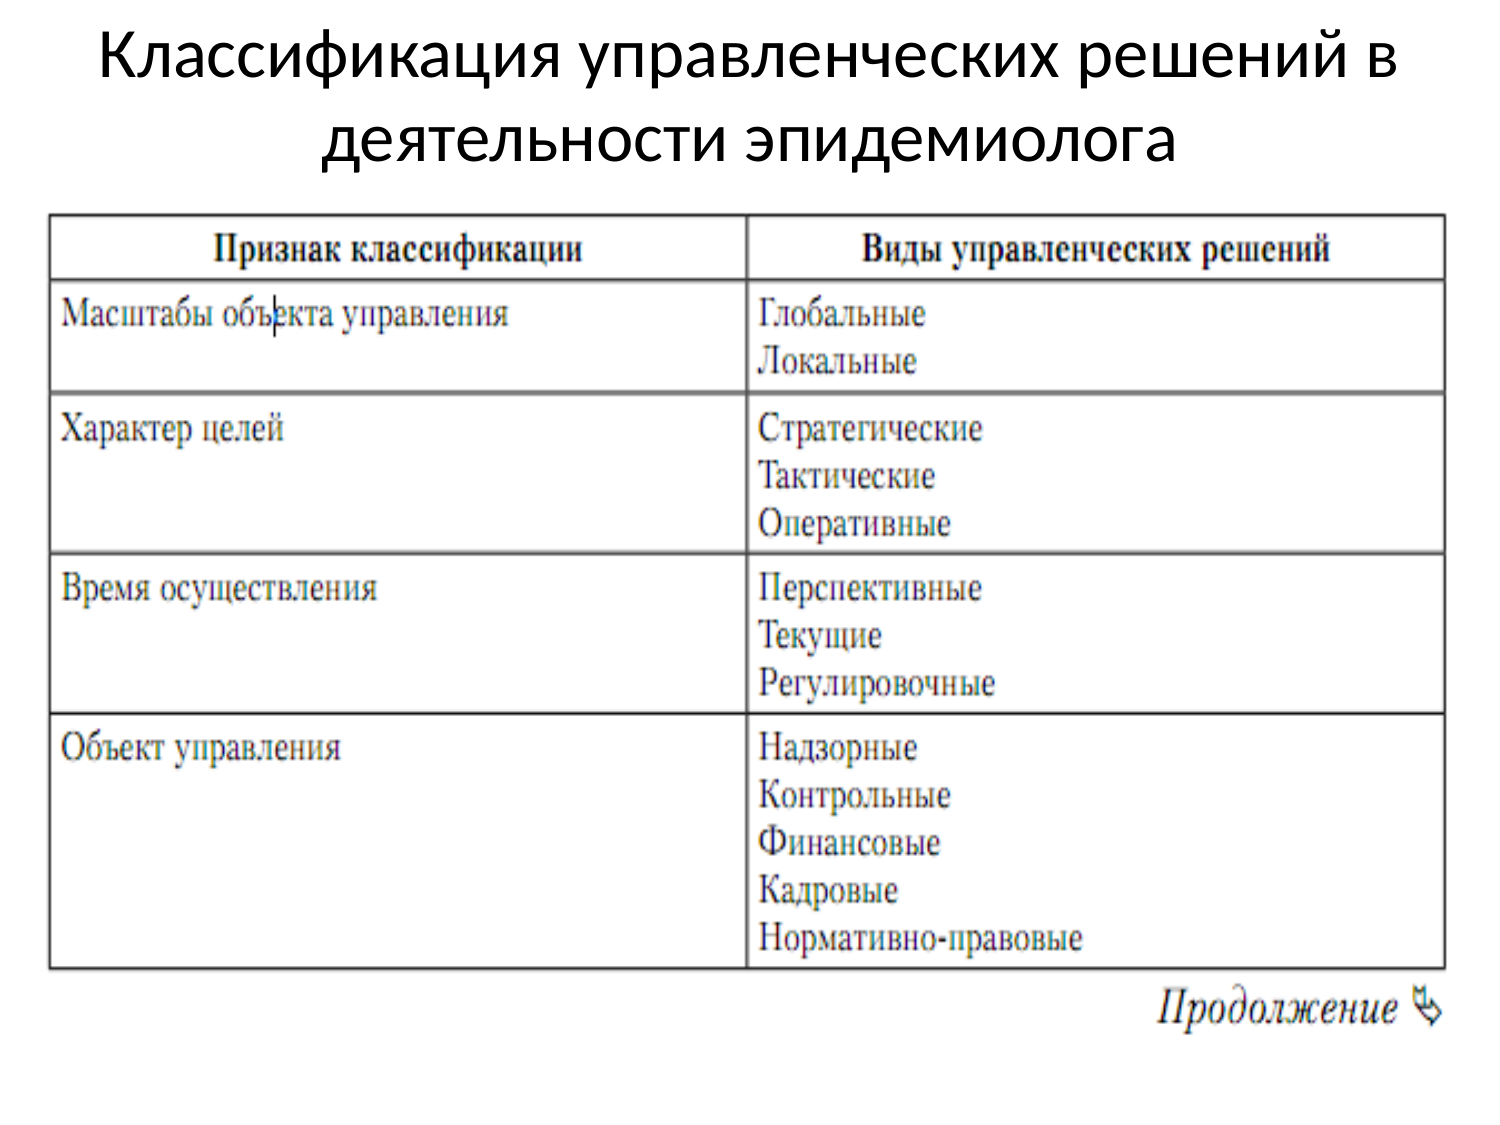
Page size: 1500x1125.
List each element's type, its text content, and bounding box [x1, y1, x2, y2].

title Классификация управленческих решений в деятельности эпидемиолога [75, 45, 1425, 138]
picture [29, 207, 1459, 1047]
